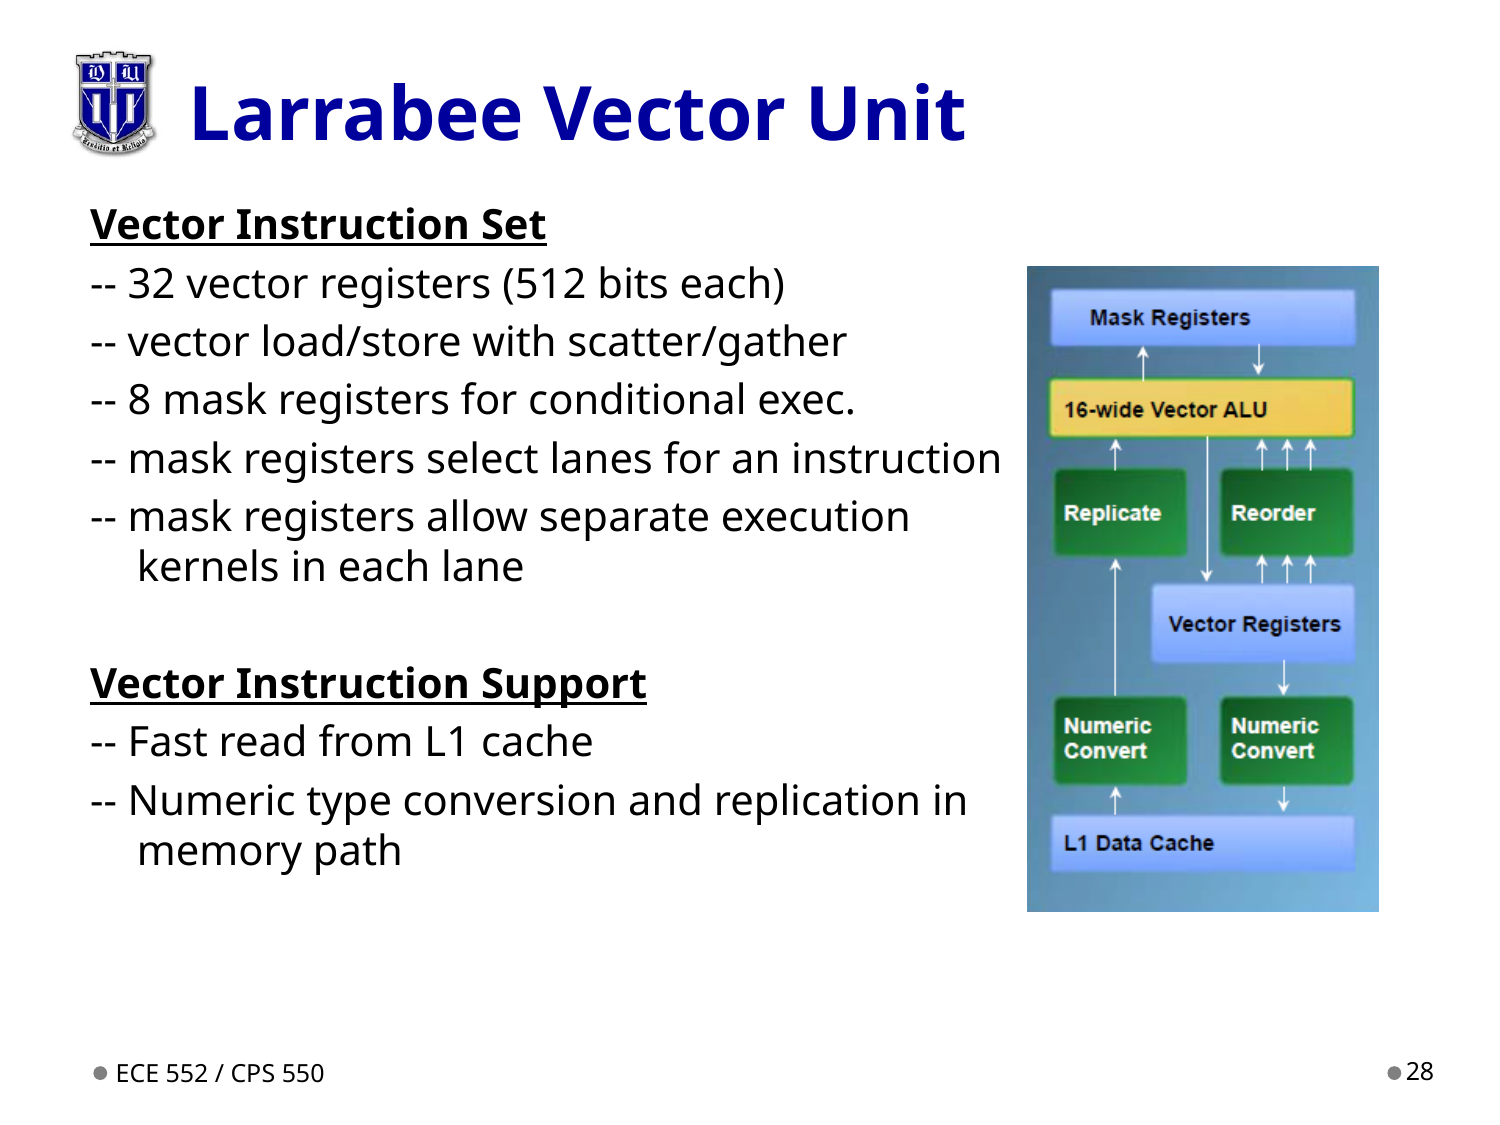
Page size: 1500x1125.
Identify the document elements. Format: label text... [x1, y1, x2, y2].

text_box Larrabee Vector Unit [173, 24, 1475, 163]
picture [62, 45, 163, 161]
footer ECE 552 / CPS 550 [108, 1042, 576, 1103]
slide_number 28 [1401, 1042, 1494, 1103]
list Vector Instruction Set -- 32 vector registers (512 bits each) -- vector load/store with scatter/gather -- 8 mask registers for conditional exec. -- mask registers select lanes for an instruction -- mask registers allow separate execution kernels in each lane Vector Instruction Support -- Fast read from L1 cache -- Numeric type conversion and replication in memory path [75, 190, 1028, 1017]
picture [1026, 266, 1379, 912]
